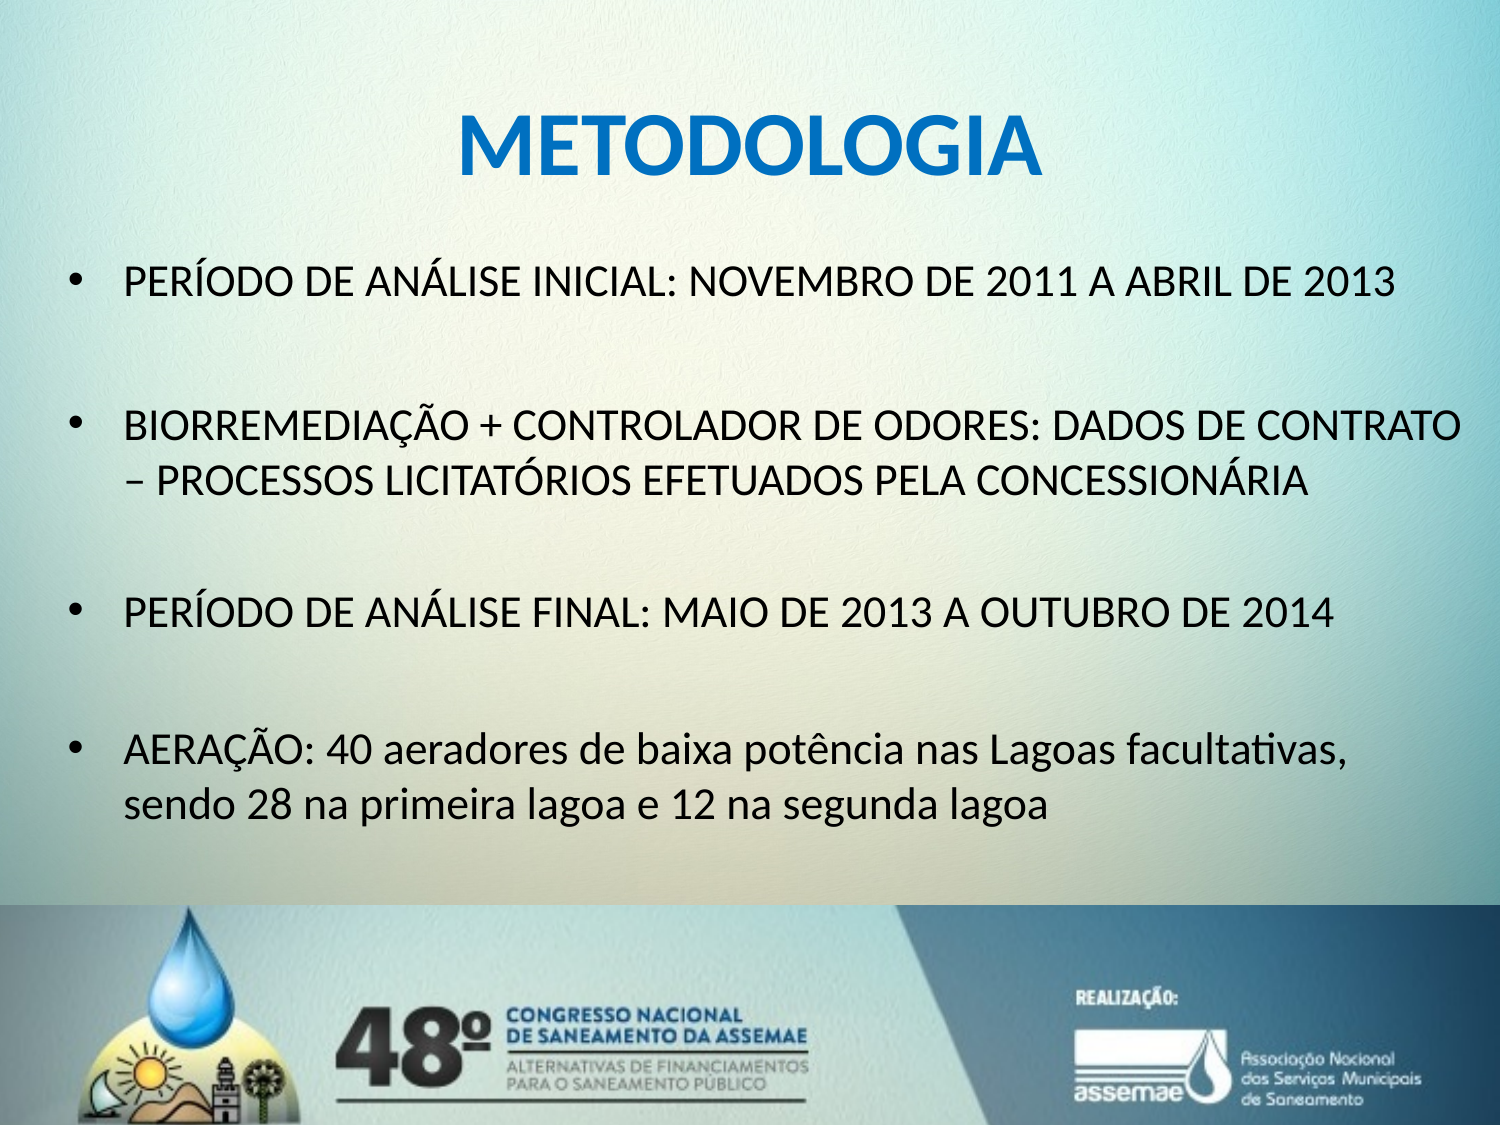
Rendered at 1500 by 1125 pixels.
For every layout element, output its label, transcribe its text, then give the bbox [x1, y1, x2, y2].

picture [0, 0, 1500, 1125]
title METODOLOGIA [75, 45, 1425, 233]
text_box PERÍODO DE ANÁLISE FINAL: MAIO DE 2013 A OUTUBRO DE 2014 AERAÇÃO: 40 aeradores de baixa potência nas Lagoas facultativas, sendo 28 na primeira lagoa e 12 na segunda lagoa [53, 574, 1474, 894]
text_box PERÍODO DE ANÁLISE INICIAL: NOVEMBRO DE 2011 A ABRIL DE 2013 BIORREMEDIAÇÃO + CONTROLADOR DE ODORES: DADOS DE CONTRATO – PROCESSOS LICITATÓRIOS EFETUADOS PELA CONCESSIONÁRIA [53, 243, 1500, 828]
